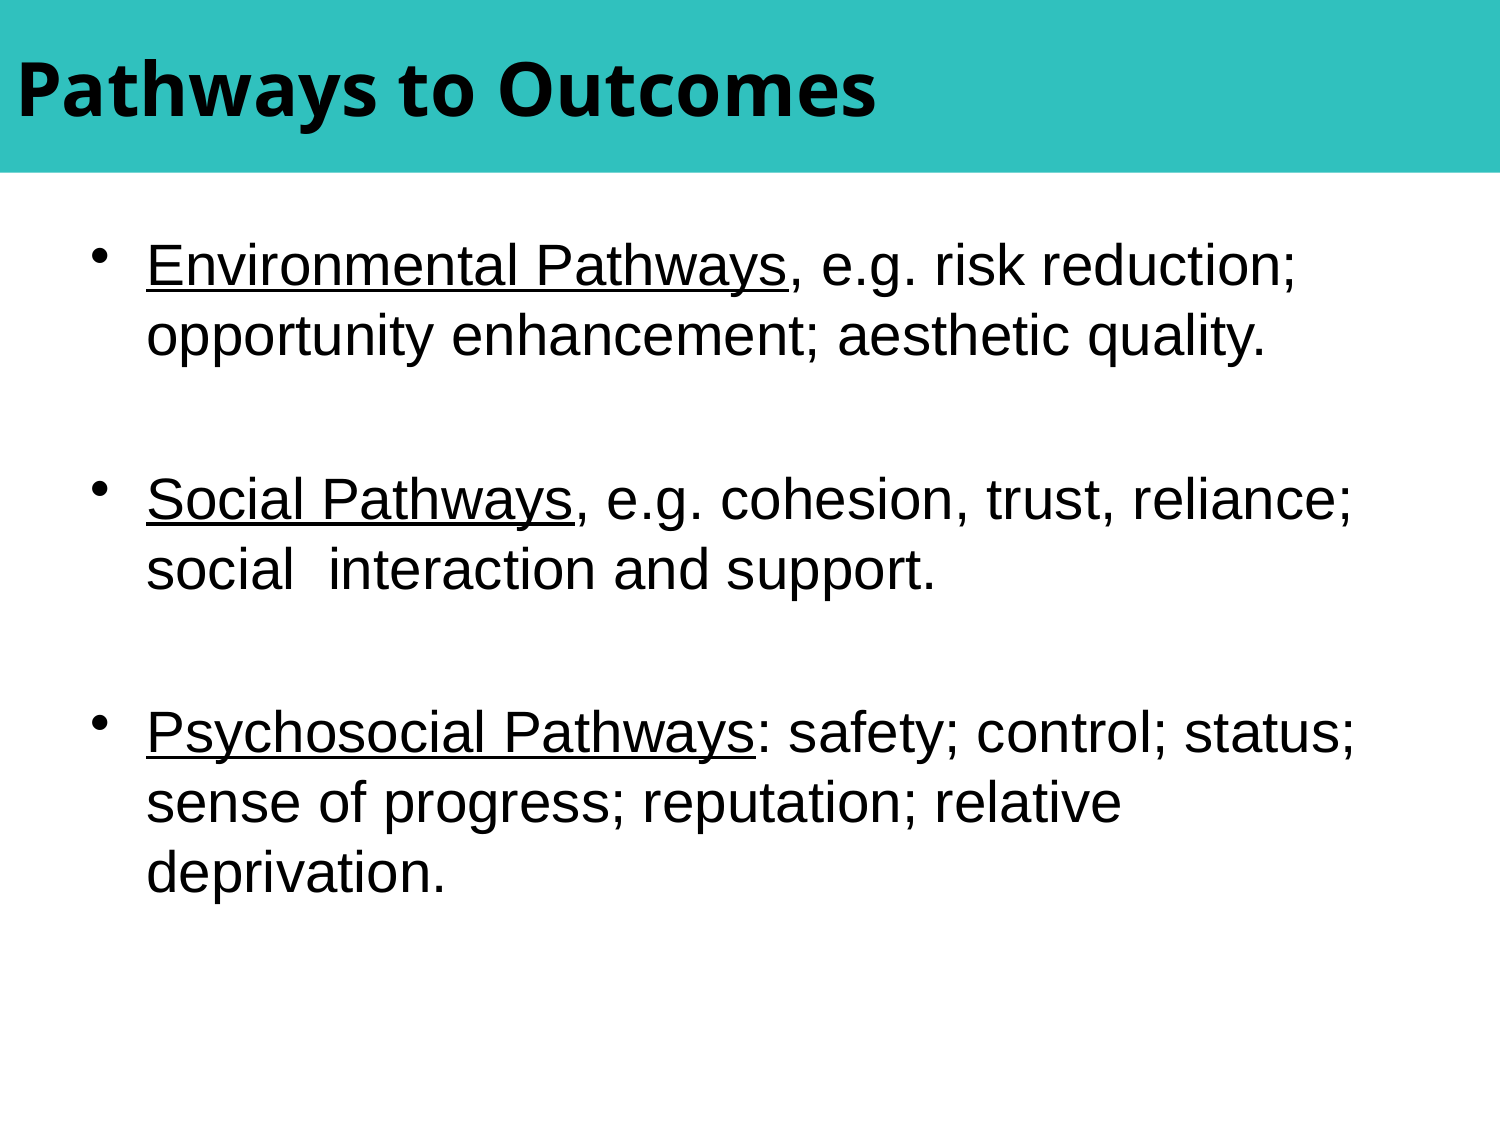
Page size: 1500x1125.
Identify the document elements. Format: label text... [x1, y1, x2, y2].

list Environmental Pathways, e.g. risk reduction; opportunity enhancement; aesthetic quality. Social Pathways, e.g. cohesion, trust, reliance; social interaction and support. Psychosocial Pathways: safety; control; status; sense of progress; reputation; relative deprivation. [75, 220, 1425, 1005]
title Pathways to Outcomes [0, 0, 1500, 173]
